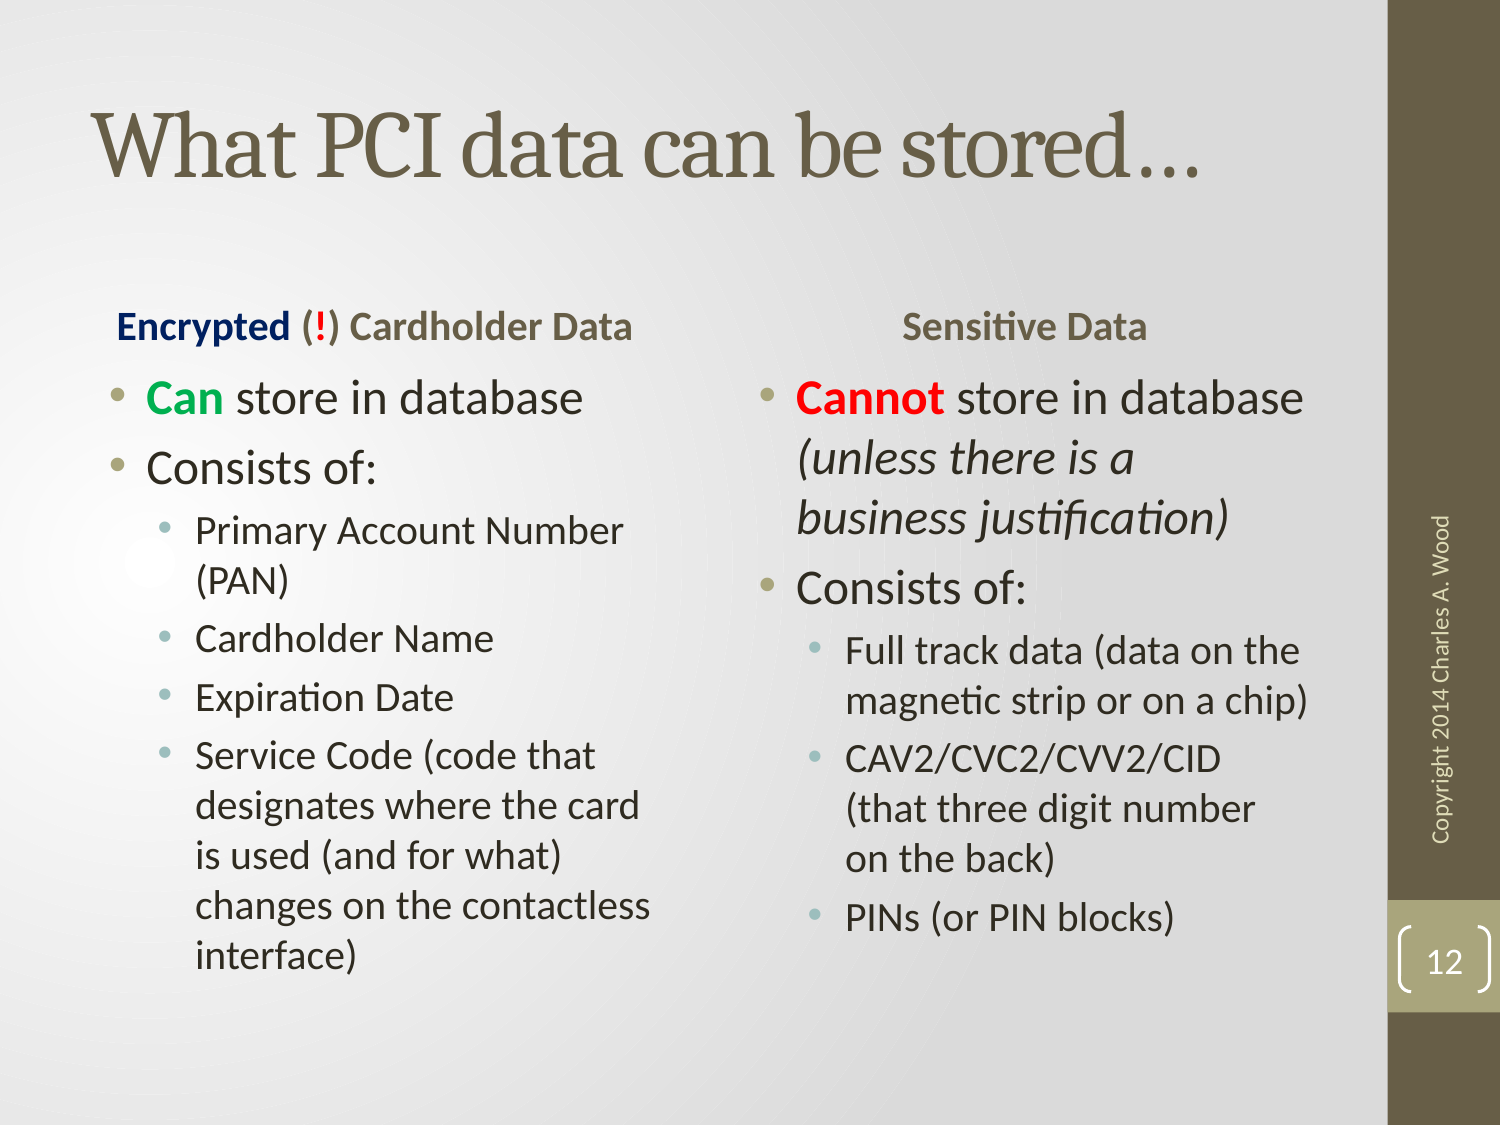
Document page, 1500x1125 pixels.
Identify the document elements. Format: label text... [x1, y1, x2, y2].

footer Copyright 2014 Charles A. Wood [1408, 500, 1469, 889]
list Cannot store in database (unless there is a business justification) Consists of: Full track data (data on the magnetic strip or on a chip) CAV2/CVC2/CVV2/CID (that three digit number on the back) PINs (or PIN blocks) [725, 356, 1325, 1005]
list Sensitive Data [725, 251, 1325, 356]
title What PCI data can be stored… [75, 45, 1325, 233]
list Encrypted (!) Cardholder Data [75, 251, 675, 356]
list Can store in database Consists of: Primary Account Number (PAN) Cardholder Name Expiration Date Service Code (code that designates where the card is used (and for what) changes on the contactless interface) [75, 356, 675, 1005]
slide_number 12 [1397, 925, 1492, 994]
